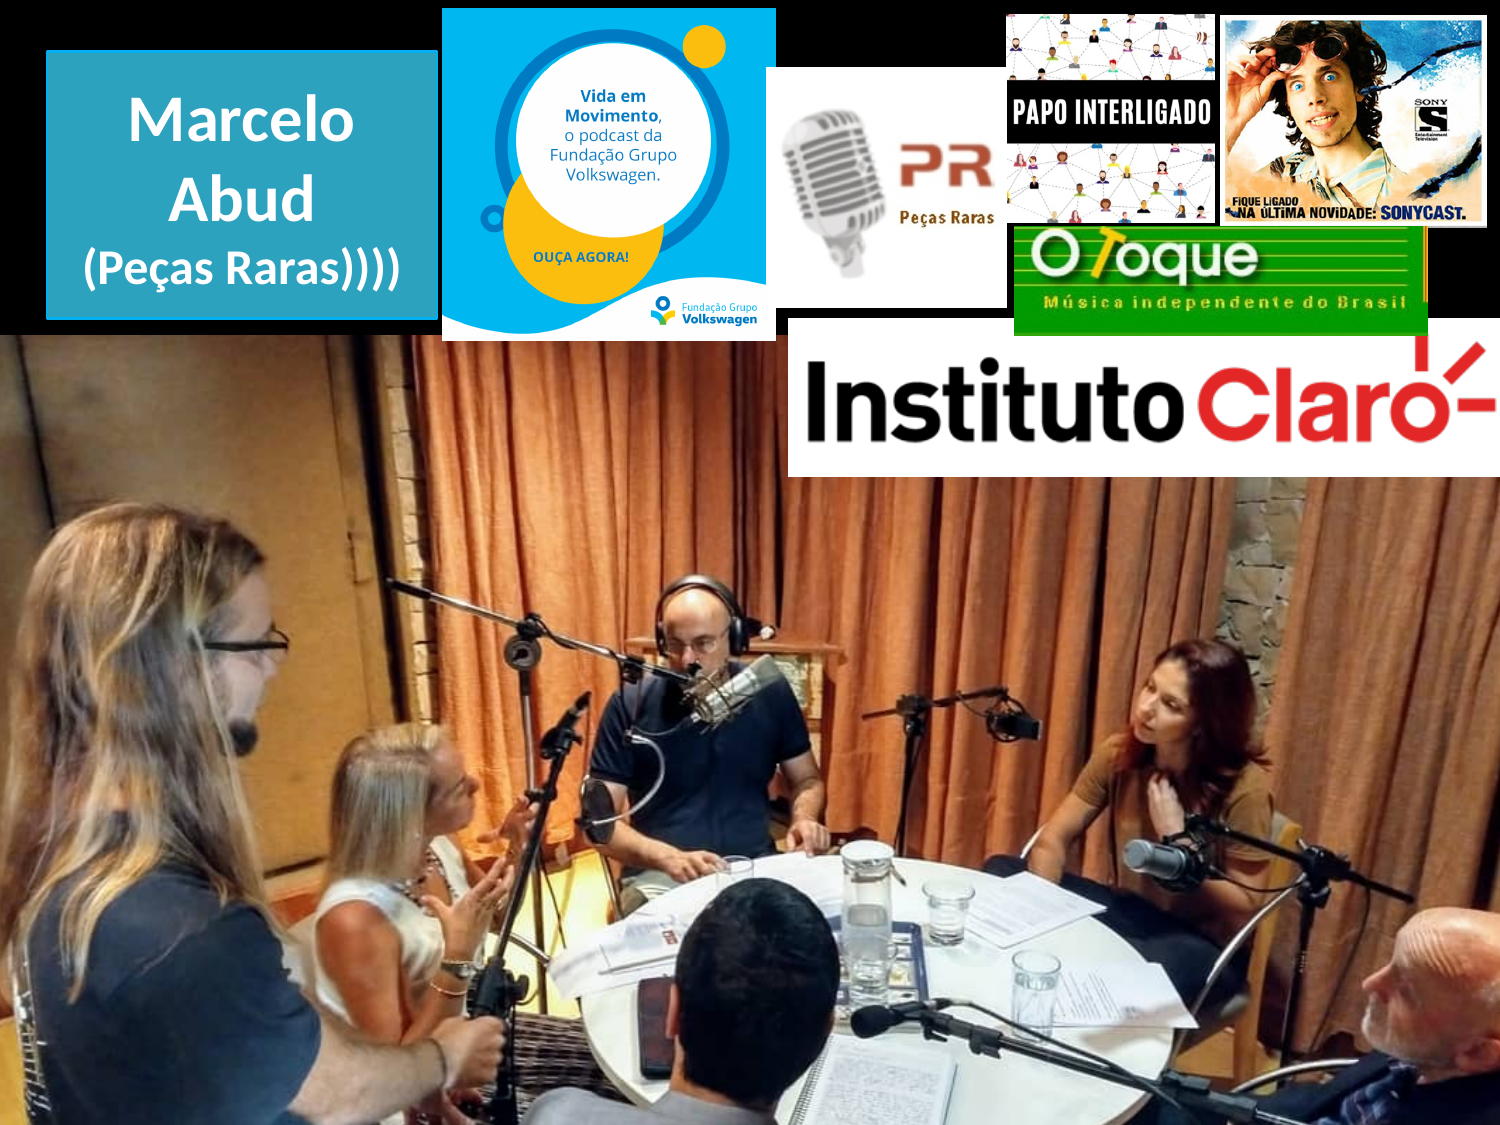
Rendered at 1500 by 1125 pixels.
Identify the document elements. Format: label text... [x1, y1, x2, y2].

text_box Marcelo Abud (Peças Raras)))) [46, 50, 435, 320]
picture [0, 14, 1500, 1125]
picture [482, 26, 728, 304]
